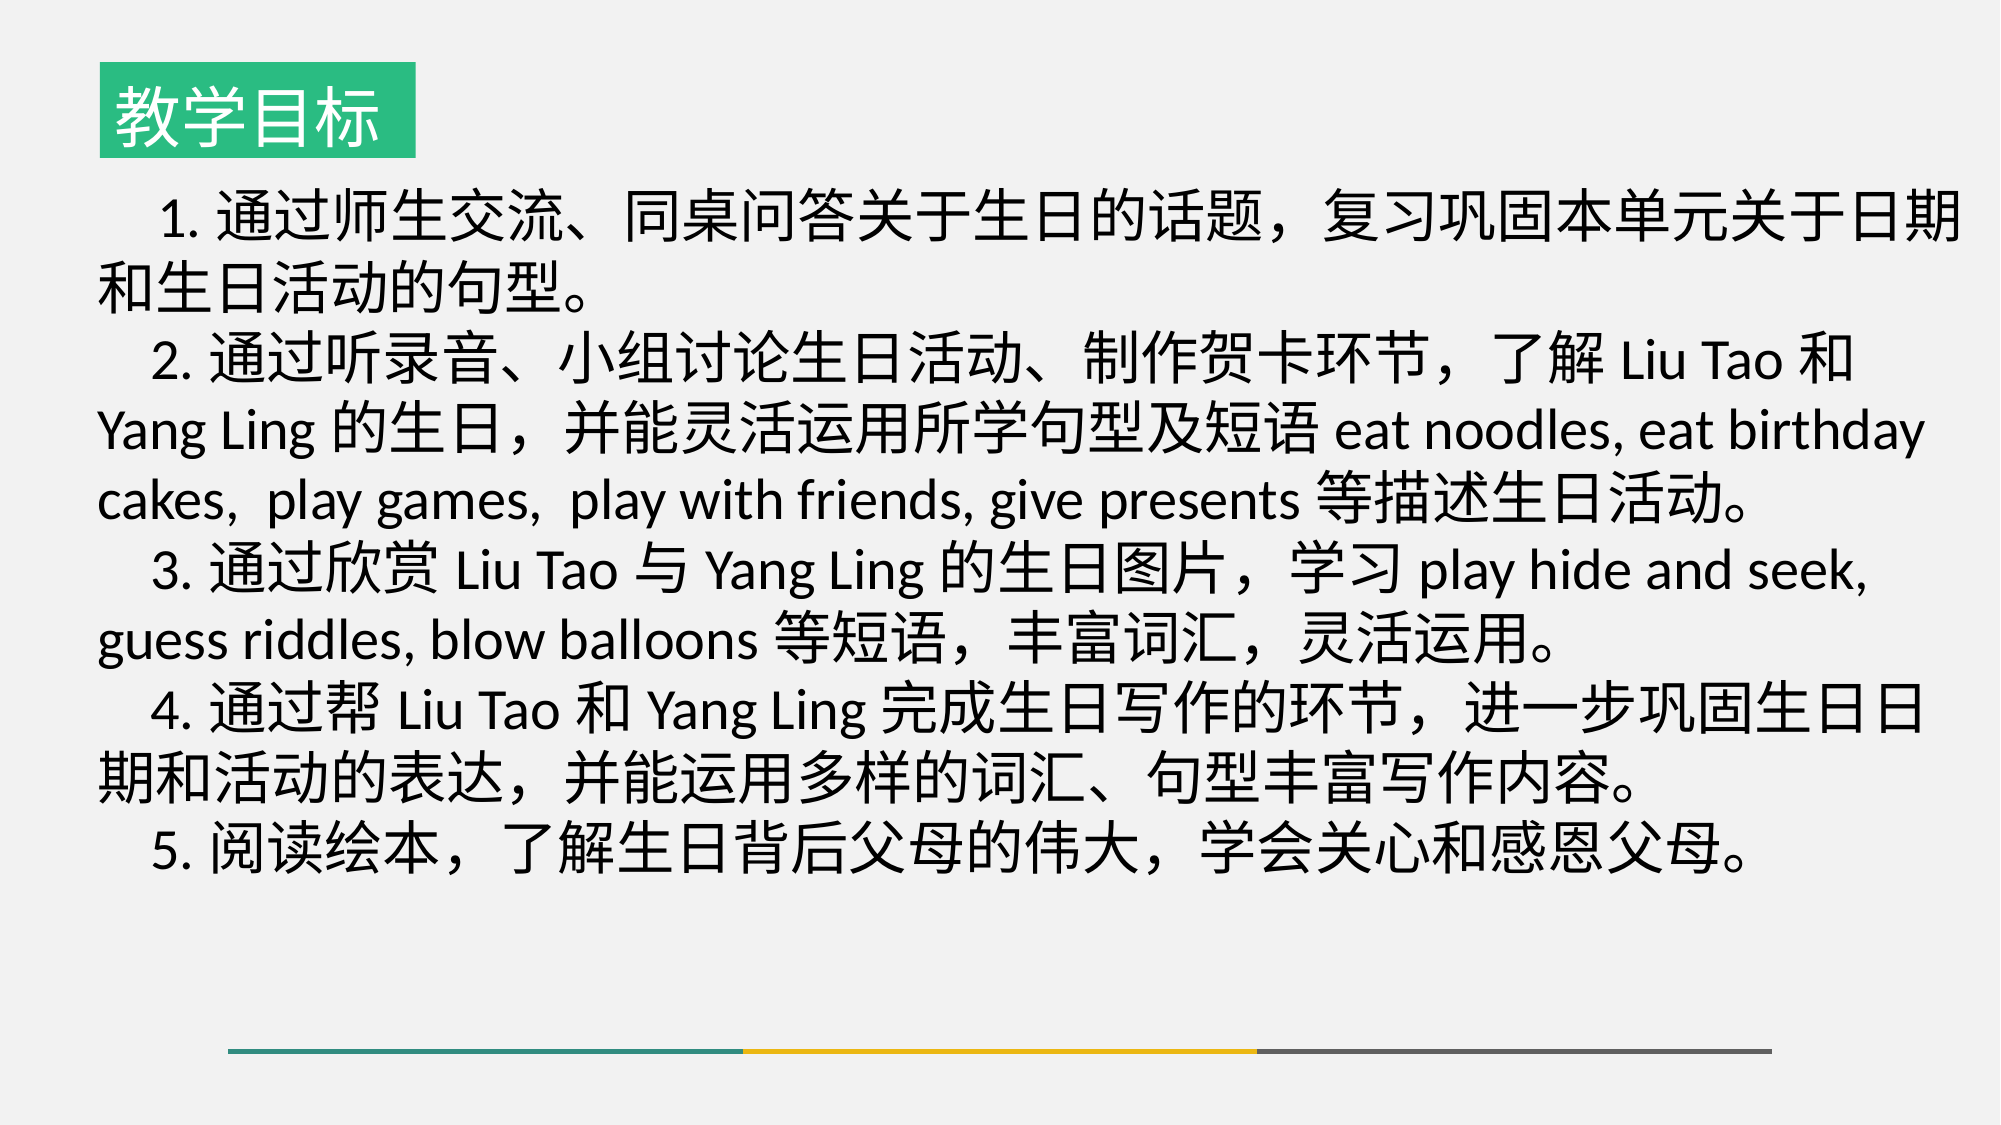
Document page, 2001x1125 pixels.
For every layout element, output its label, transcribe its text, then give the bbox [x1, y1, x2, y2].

text_box 教学目标 [99, 68, 471, 163]
text_box [99, 61, 417, 68]
text_box 1.通过师生交流、同桌问答关于生日的话题，复习巩固本单元关于日期和生日活动的句型。 2.通过听录音、小组讨论生日活动、制作贺卡环节，了解Liu Tao和Yang Ling的生日，并能灵活运用所学句型及短语eat noodles, eat birthday cakes, play games, play with friends, give presents等描述生日活动。 3.通过欣赏Liu Tao与Yang Ling的生日图片，学习play hide and seek, guess riddles, blow balloons等短语，丰富词汇，灵活运用。 4.通过帮Liu Tao和Yang Ling完成生日写作的环节，进一步巩固生日日期和活动的表达，并能运用多样的词汇、句型丰富写作内容。 5.阅读绘本，了解生日背后父母的伟大，学会关心和感恩父母。 [82, 163, 1984, 889]
